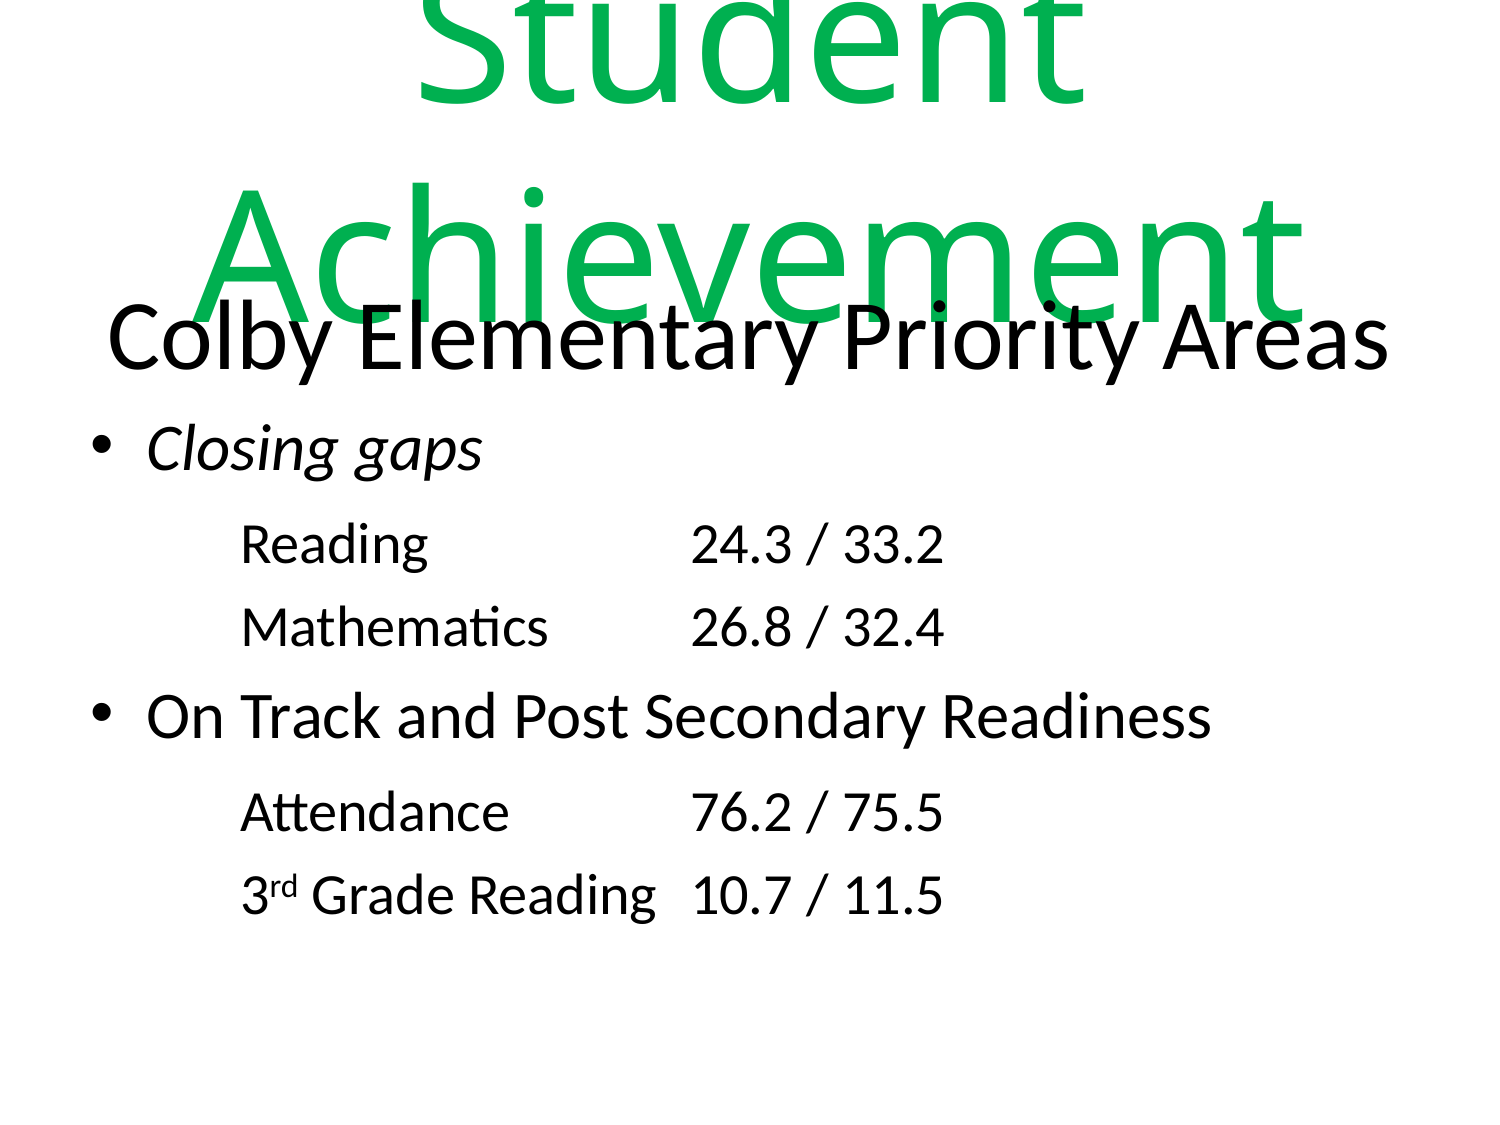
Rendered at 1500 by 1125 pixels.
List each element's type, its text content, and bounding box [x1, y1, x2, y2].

title Student Achievement [75, 45, 1425, 233]
list Colby Elementary Priority Areas Closing gaps Reading 24.3 / 33.2 Mathematics 26.8 / 32.4 On Track and Post Secondary Readiness Attendance 76.2 / 75.5 3rd Grade Reading 10.7 / 11.5 [75, 262, 1425, 1005]
